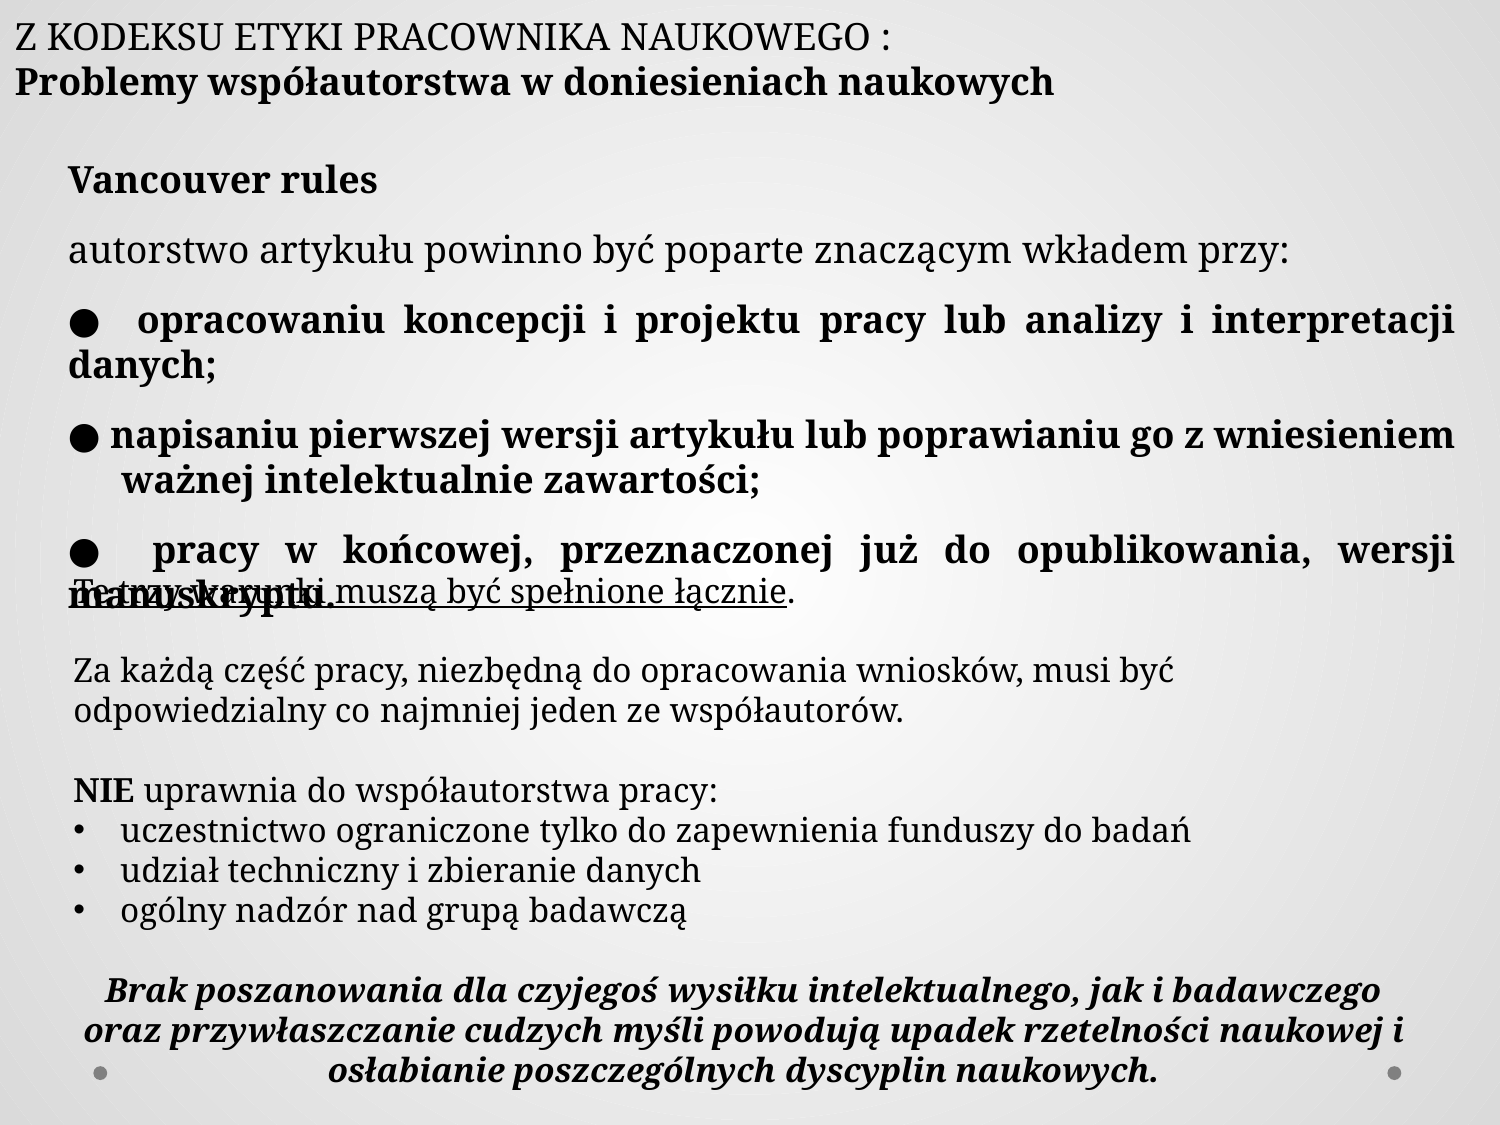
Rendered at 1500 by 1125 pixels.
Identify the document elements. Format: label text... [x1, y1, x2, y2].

text_box Vancouver rules autorstwo artykułu powinno być poparte znaczącym wkładem przy: ● opracowaniu koncepcji i projektu pracy lub analizy i interpretacji danych; ● napisaniu pierwszej wersji artykułu lub poprawianiu go z wniesieniem ważnej intelektualnie zawartości; ● pracy w końcowej, przeznaczonej już do opublikowania, wersji manuskryptu. [53, 148, 1471, 624]
text_box Te trzy warunki muszą być spełnione łącznie. Za każdą część pracy, niezbędną do opracowania wniosków, musi być odpowiedzialny co najmniej jeden ze współautorów. NIE uprawnia do współautorstwa pracy: uczestnictwo ograniczone tylko do zapewnienia funduszy do badań udział techniczny i zbieranie danych ogólny nadzór nad grupą badawczą Brak poszanowania dla czyjegoś wysiłku intelektualnego, jak i badawczego oraz przywłaszczanie cudzych myśli powodują upadek rzetelności naukowej i osłabianie poszczególnych dyscyplin naukowych. [58, 562, 1429, 1097]
text_box Z KODEKSU ETYKI PRACOWNIKA NAUKOWEGO : Problemy współautorstwa w doniesieniach naukowych [0, 5, 1383, 110]
